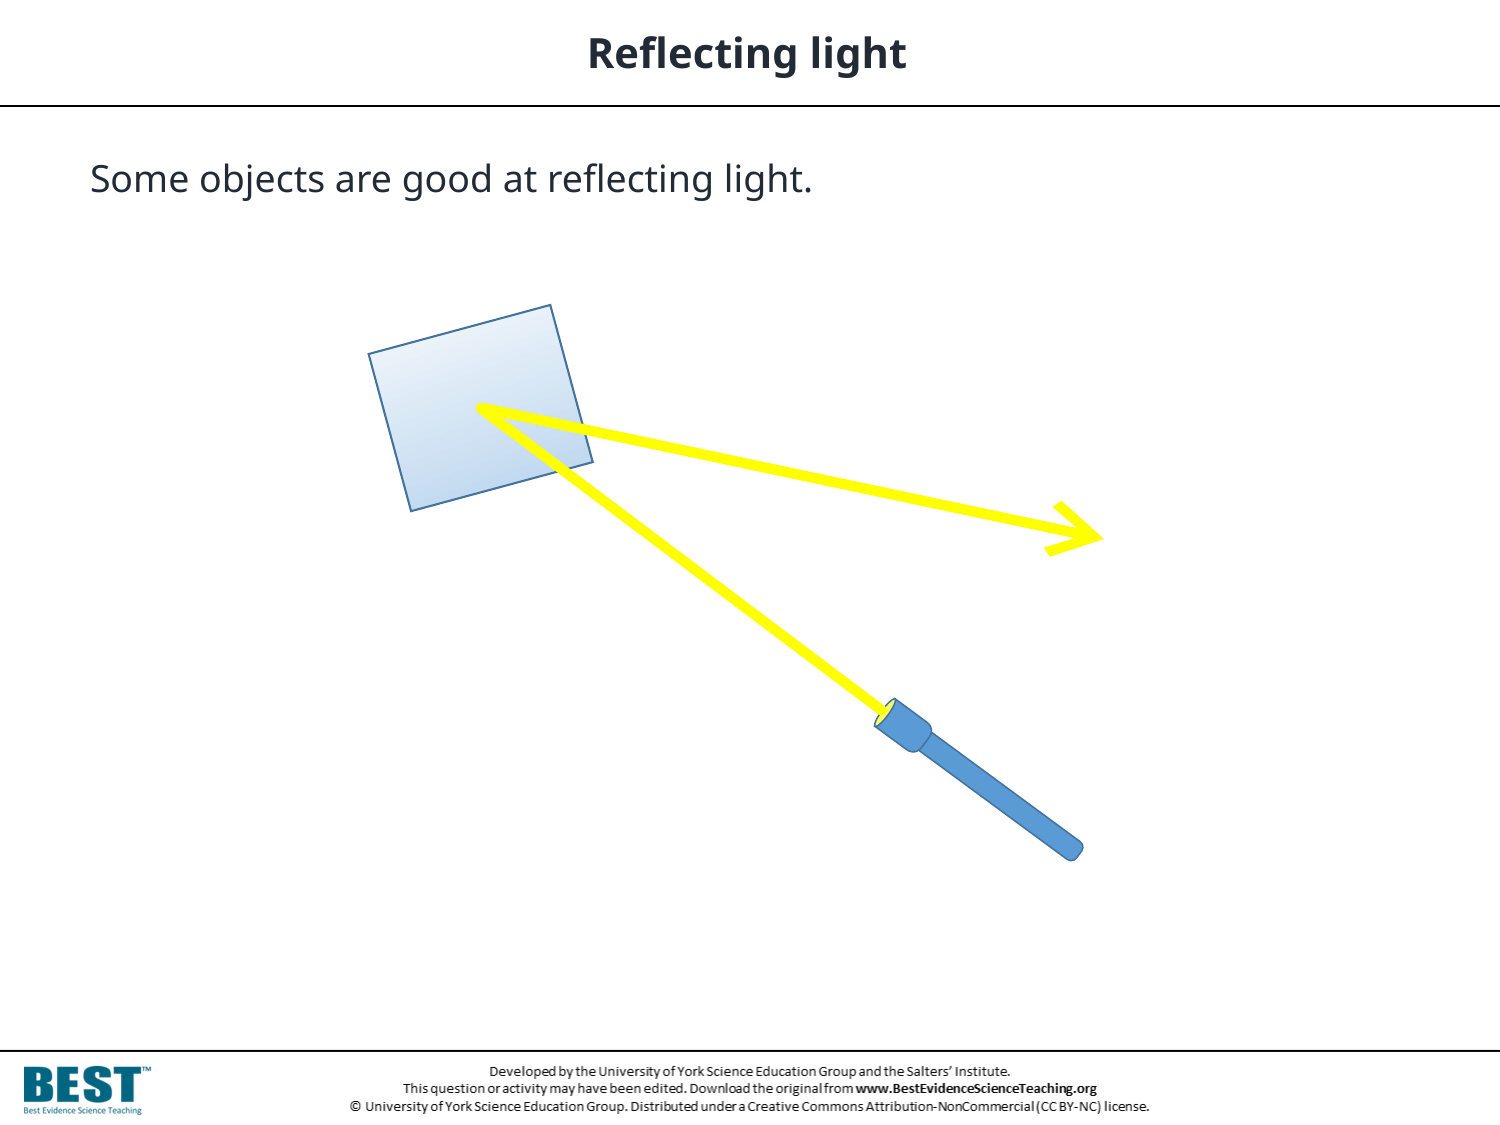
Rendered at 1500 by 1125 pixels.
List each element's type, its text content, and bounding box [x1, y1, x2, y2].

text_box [386, 326, 1108, 796]
text_box Reflecting light [23, 4, 1471, 99]
picture [0, 105, 1500, 1125]
